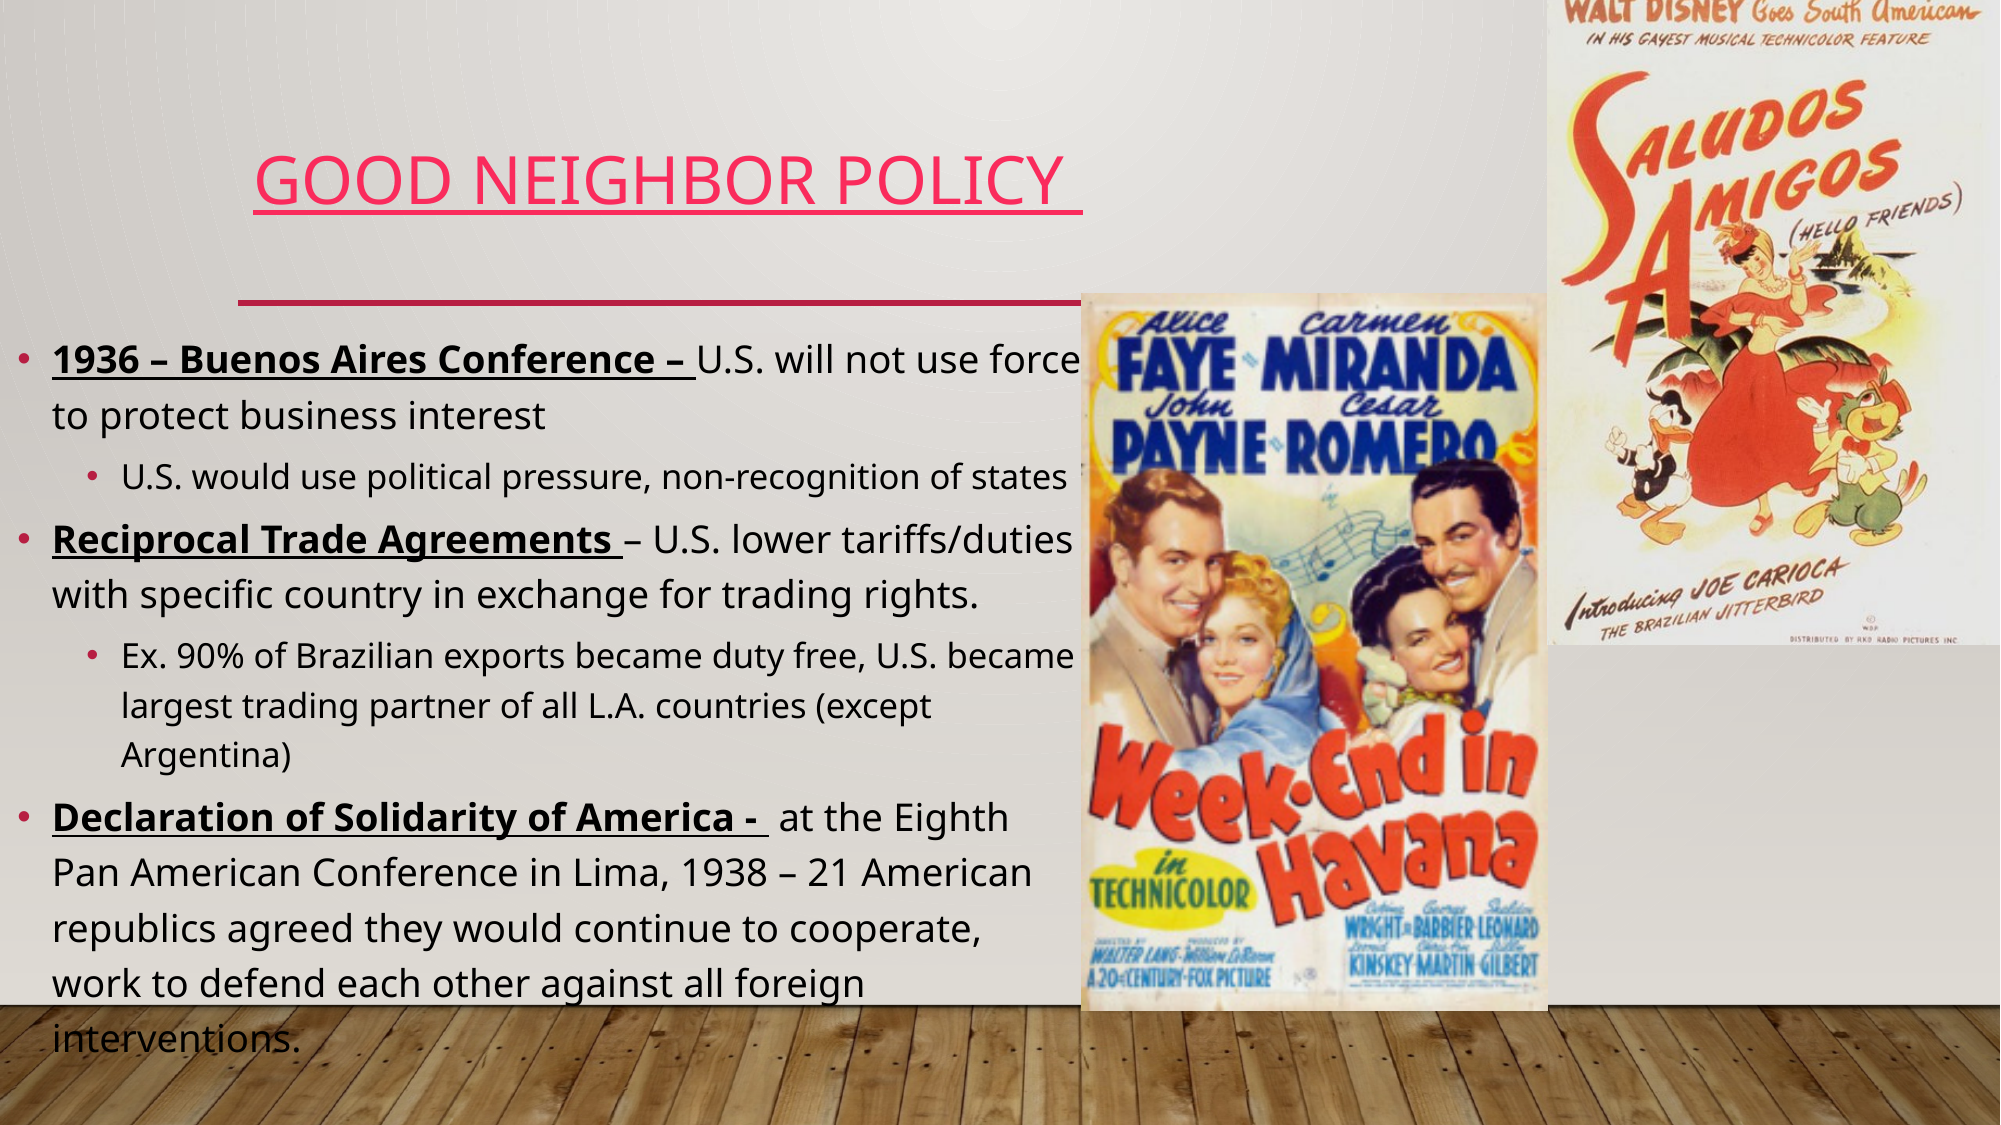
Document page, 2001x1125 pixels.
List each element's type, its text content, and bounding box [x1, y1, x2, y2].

title Good Neighbor Policy [238, 131, 1547, 305]
picture [0, 0, 2000, 1125]
list 1936 – Buenos Aires Conference – U.S. will not use force to protect business interest U.S. would use political pressure, non-recognition of states Reciprocal Trade Agreements – U.S. lower tariffs/duties with specific country in exchange for trading rights. Ex. 90% of Brazilian exports became duty free, U.S. became largest trading partner of all L.A. countries (except Argentina) Declaration of Solidarity of America - at the Eighth Pan American Conference in Lima, 1938 – 21 American republics agreed they would continue to cooperate, work to defend each other against all foreign interventions. [0, 318, 1098, 1120]
